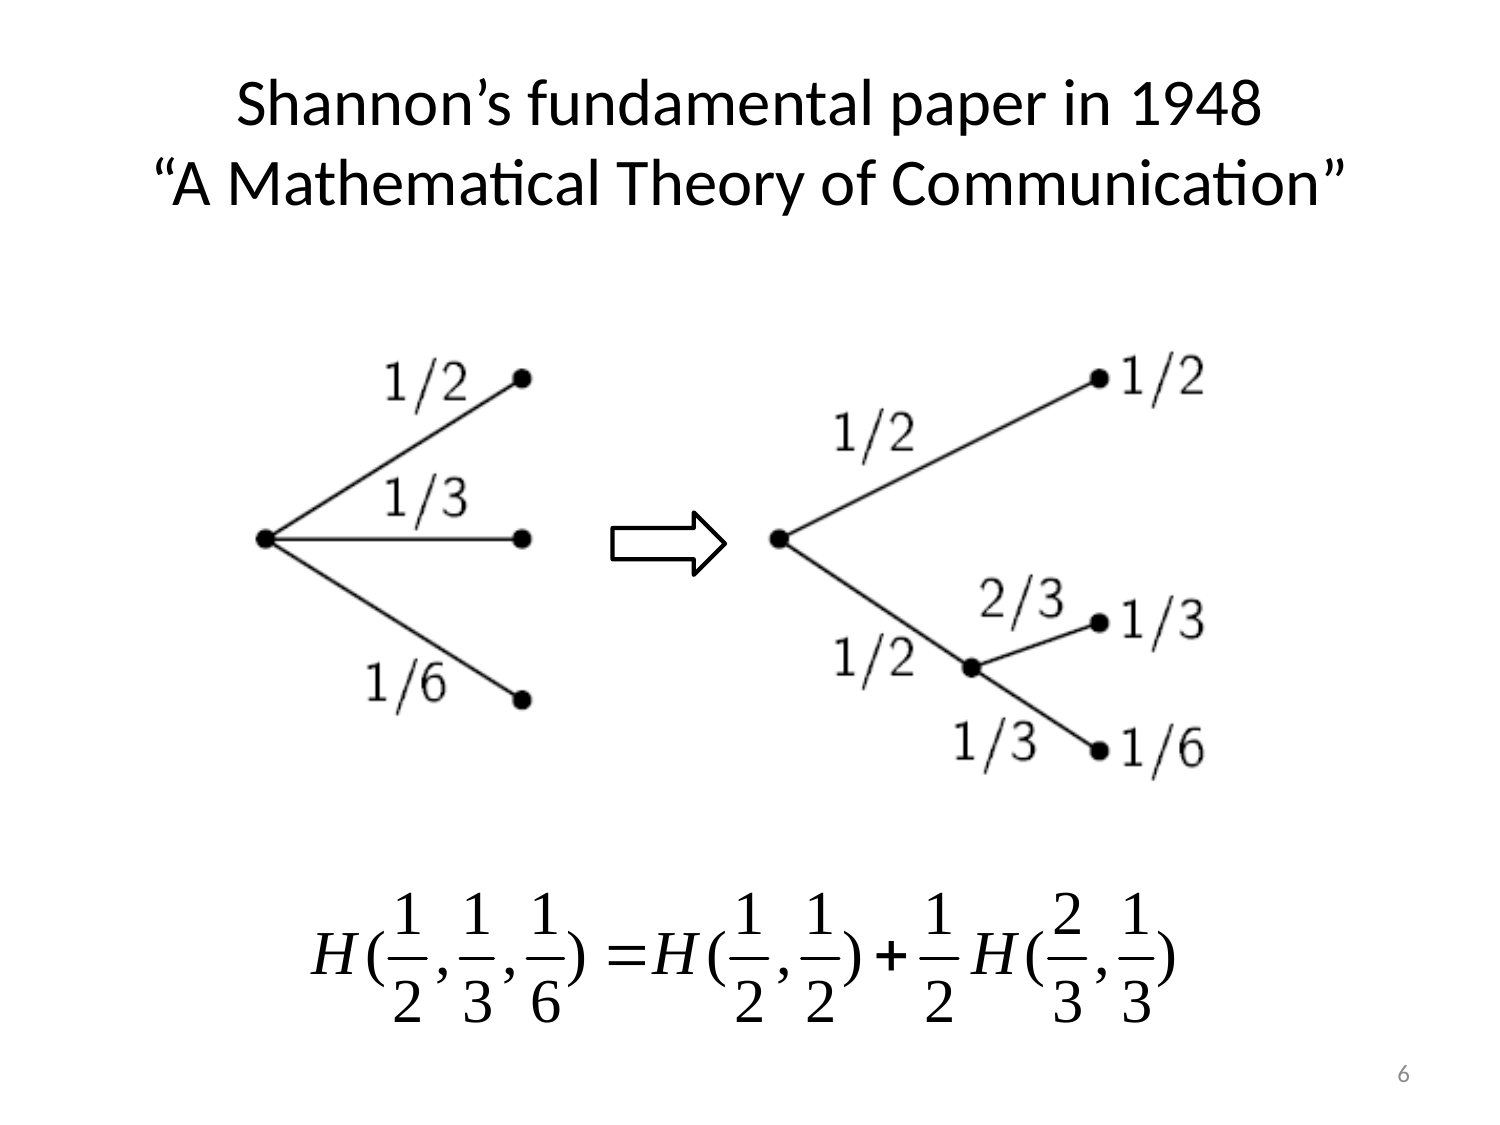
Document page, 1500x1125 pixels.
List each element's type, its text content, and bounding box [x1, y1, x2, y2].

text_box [299, 874, 1188, 1037]
slide_number 6 [1074, 1042, 1425, 1103]
picture [187, 262, 1305, 817]
title Shannon’s fundamental paper in 1948 “A Mathematical Theory of Communication” [75, 45, 1425, 233]
